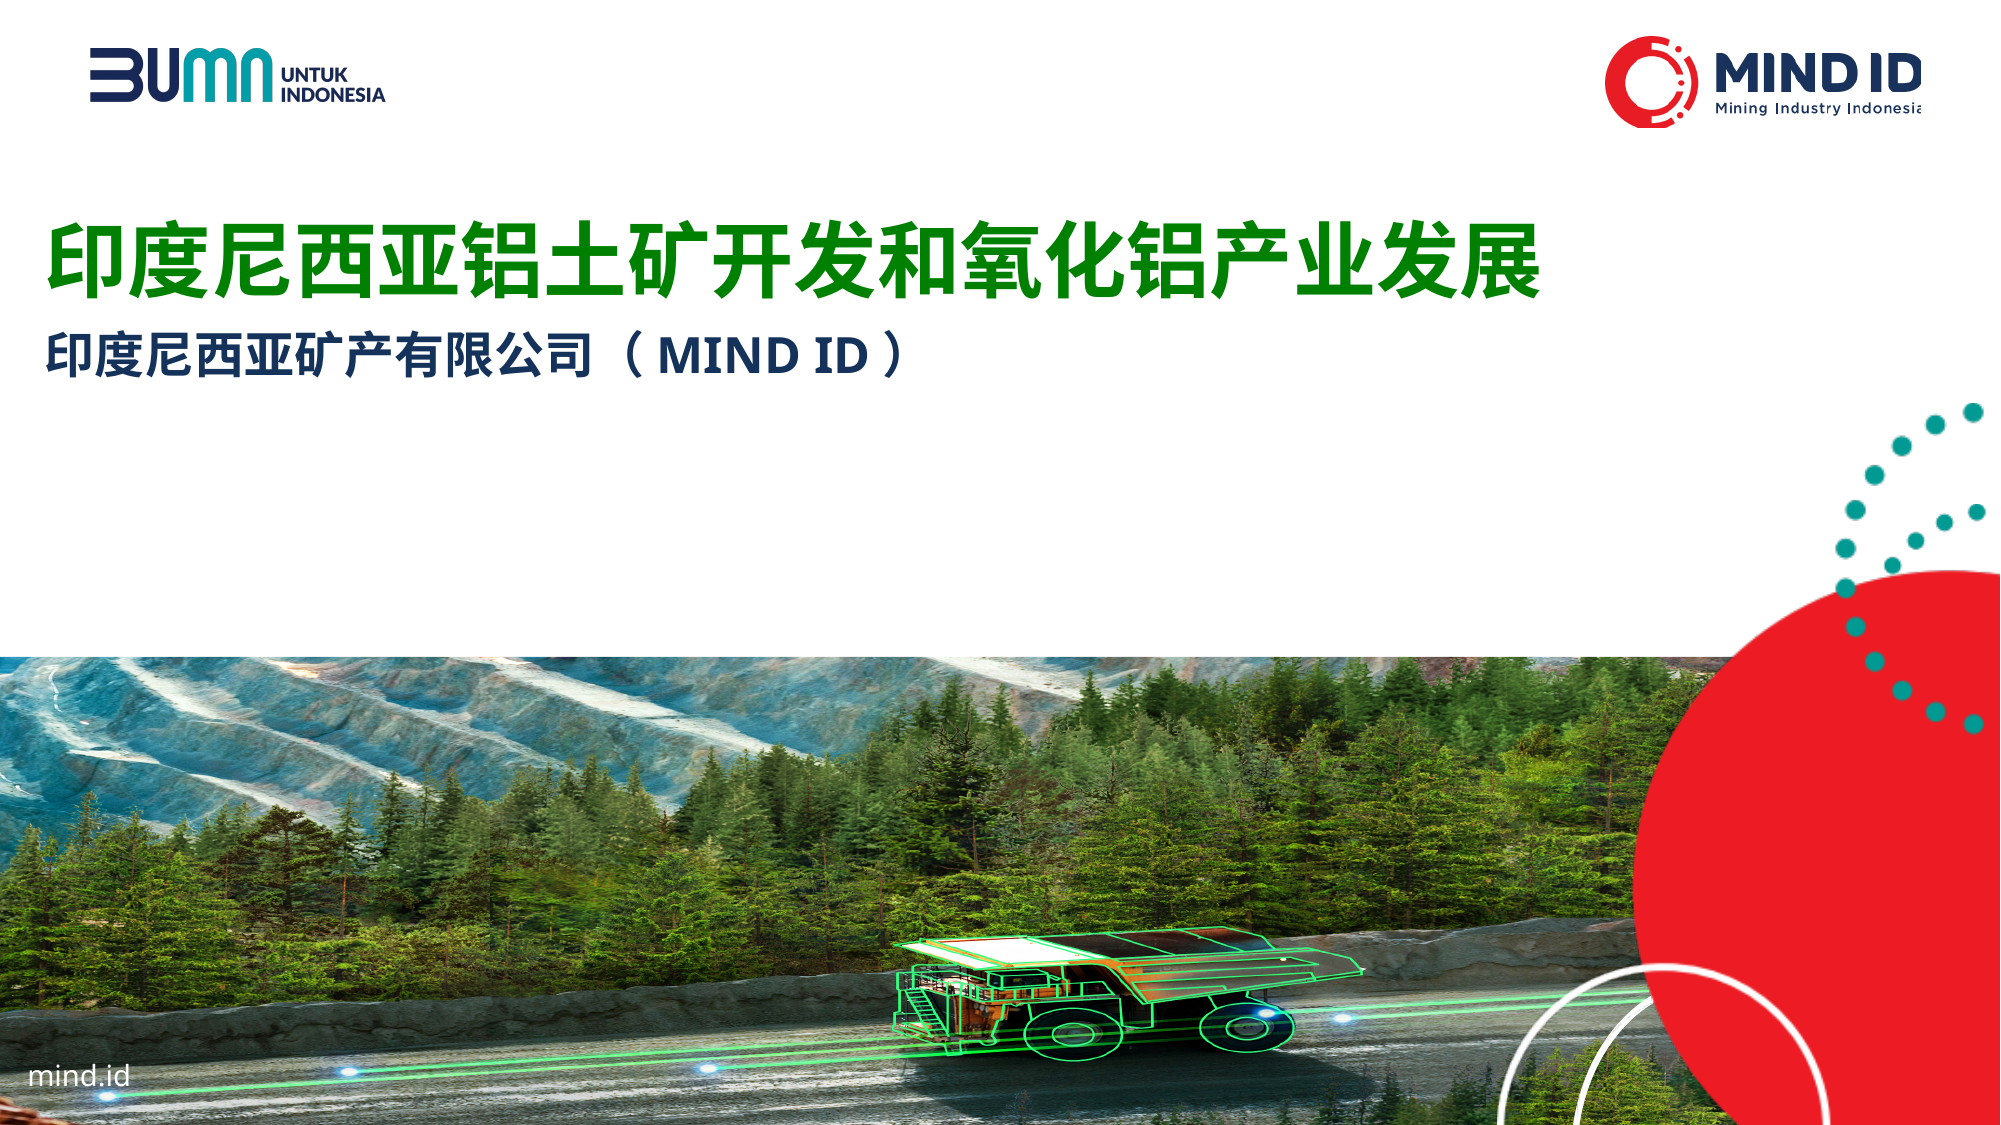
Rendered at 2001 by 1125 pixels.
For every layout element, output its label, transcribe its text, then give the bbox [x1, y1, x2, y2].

picture [90, 48, 386, 102]
list 印度尼西亚铝土矿开发和氧化铝产业发展 印度尼西亚矿产有限公司（MIND ID） [44, 219, 1925, 511]
picture [0, 403, 2000, 1125]
picture [1605, 36, 1921, 128]
